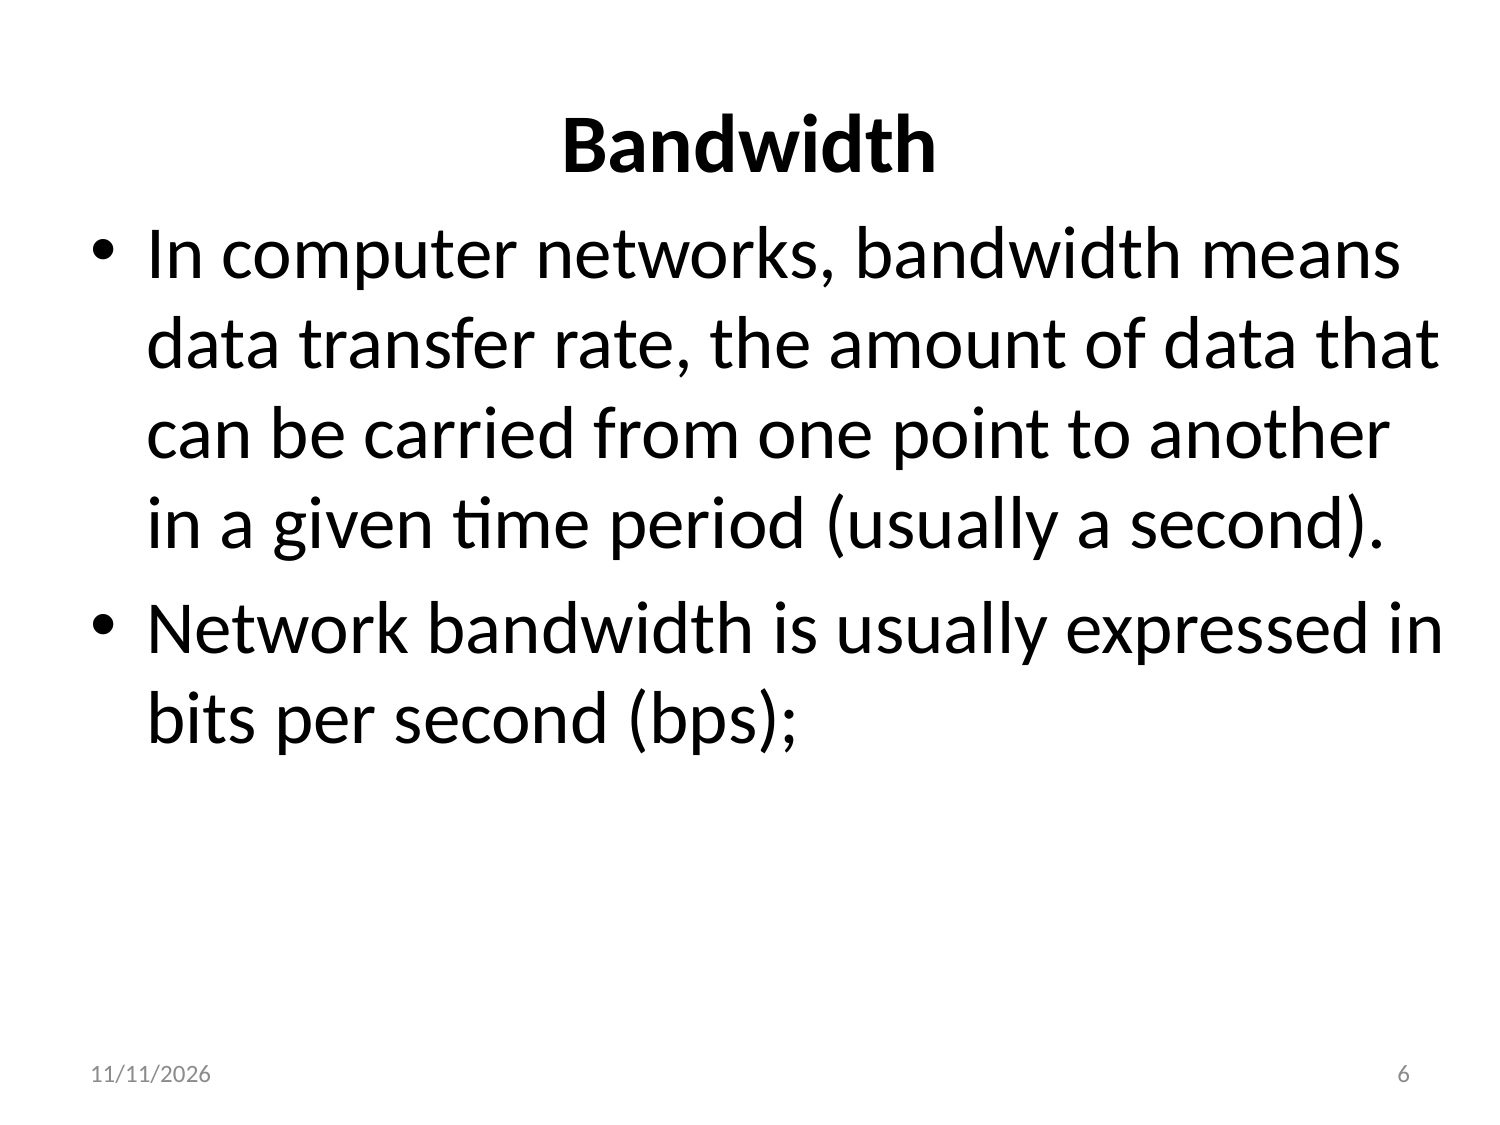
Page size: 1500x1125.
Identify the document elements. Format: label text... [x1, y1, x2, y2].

slide_number 6 [1074, 1042, 1425, 1103]
slide_number 31-Mar-18 [75, 1042, 425, 1103]
title Bandwidth [75, 45, 1425, 196]
list In computer networks, bandwidth means data transfer rate, the amount of data that can be carried from one point to another in a given time period (usually a second). Network bandwidth is usually expressed in bits per second (bps); [75, 196, 1471, 1005]
